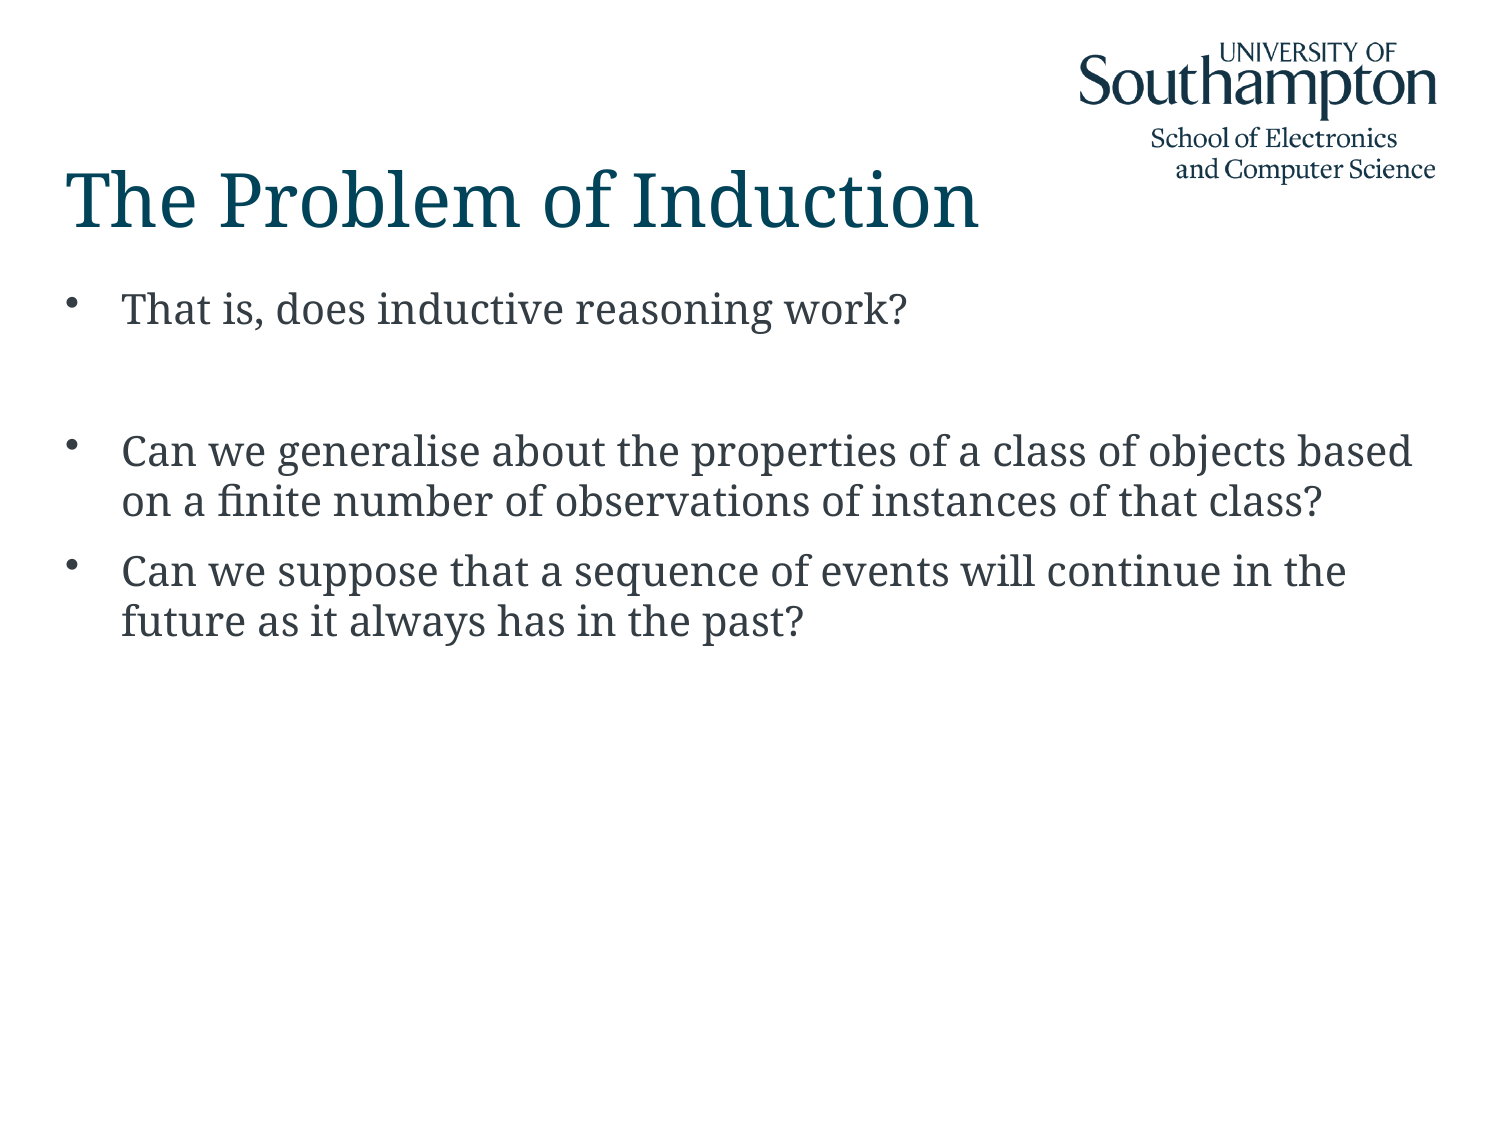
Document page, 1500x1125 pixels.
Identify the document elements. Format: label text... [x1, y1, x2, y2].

list That is, does inductive reasoning work? Can we generalise about the properties of a class of objects based on a finite number of observations of instances of that class? Can we suppose that a sequence of events will continue in the future as it always has in the past? [50, 275, 1450, 1000]
title The Problem of Induction [50, 149, 1450, 250]
picture [1080, 42, 1437, 149]
